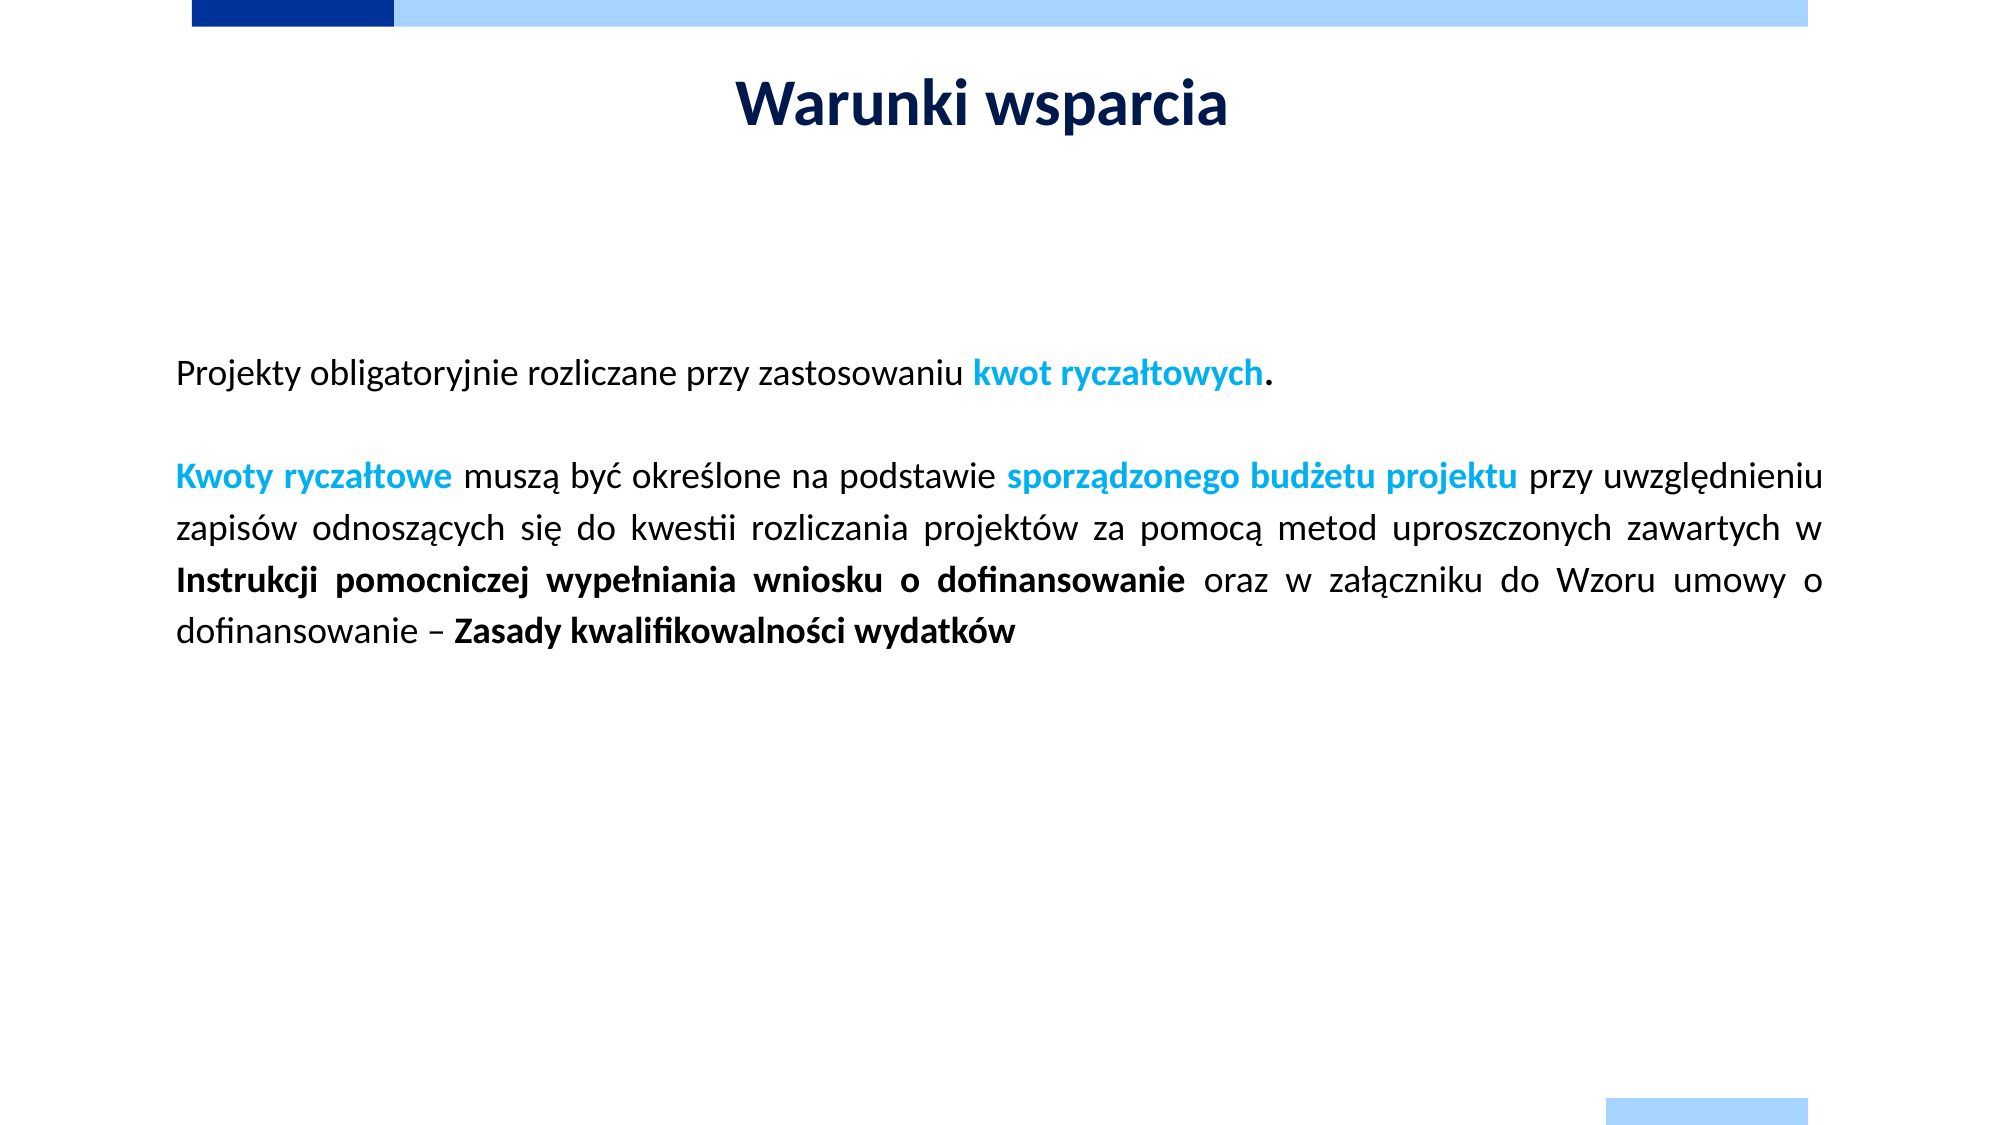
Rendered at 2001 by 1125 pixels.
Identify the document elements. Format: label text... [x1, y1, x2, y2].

text_box Warunki wsparcia [203, 51, 1763, 146]
text_box Projekty obligatoryjnie rozliczane przy zastosowaniu kwot ryczałtowych. Kwoty ryczałtowe muszą być określone na podstawie sporządzonego budżetu projektu przy uwzględnieniu zapisów odnoszących się do kwestii rozliczania projektów za pomocą metod uproszczonych zawartych w Instrukcji pomocniczej wypełniania wniosku o dofinansowanie oraz w załączniku do Wzoru umowy o dofinansowanie – Zasady kwalifikowalności wydatków [161, 333, 1839, 659]
